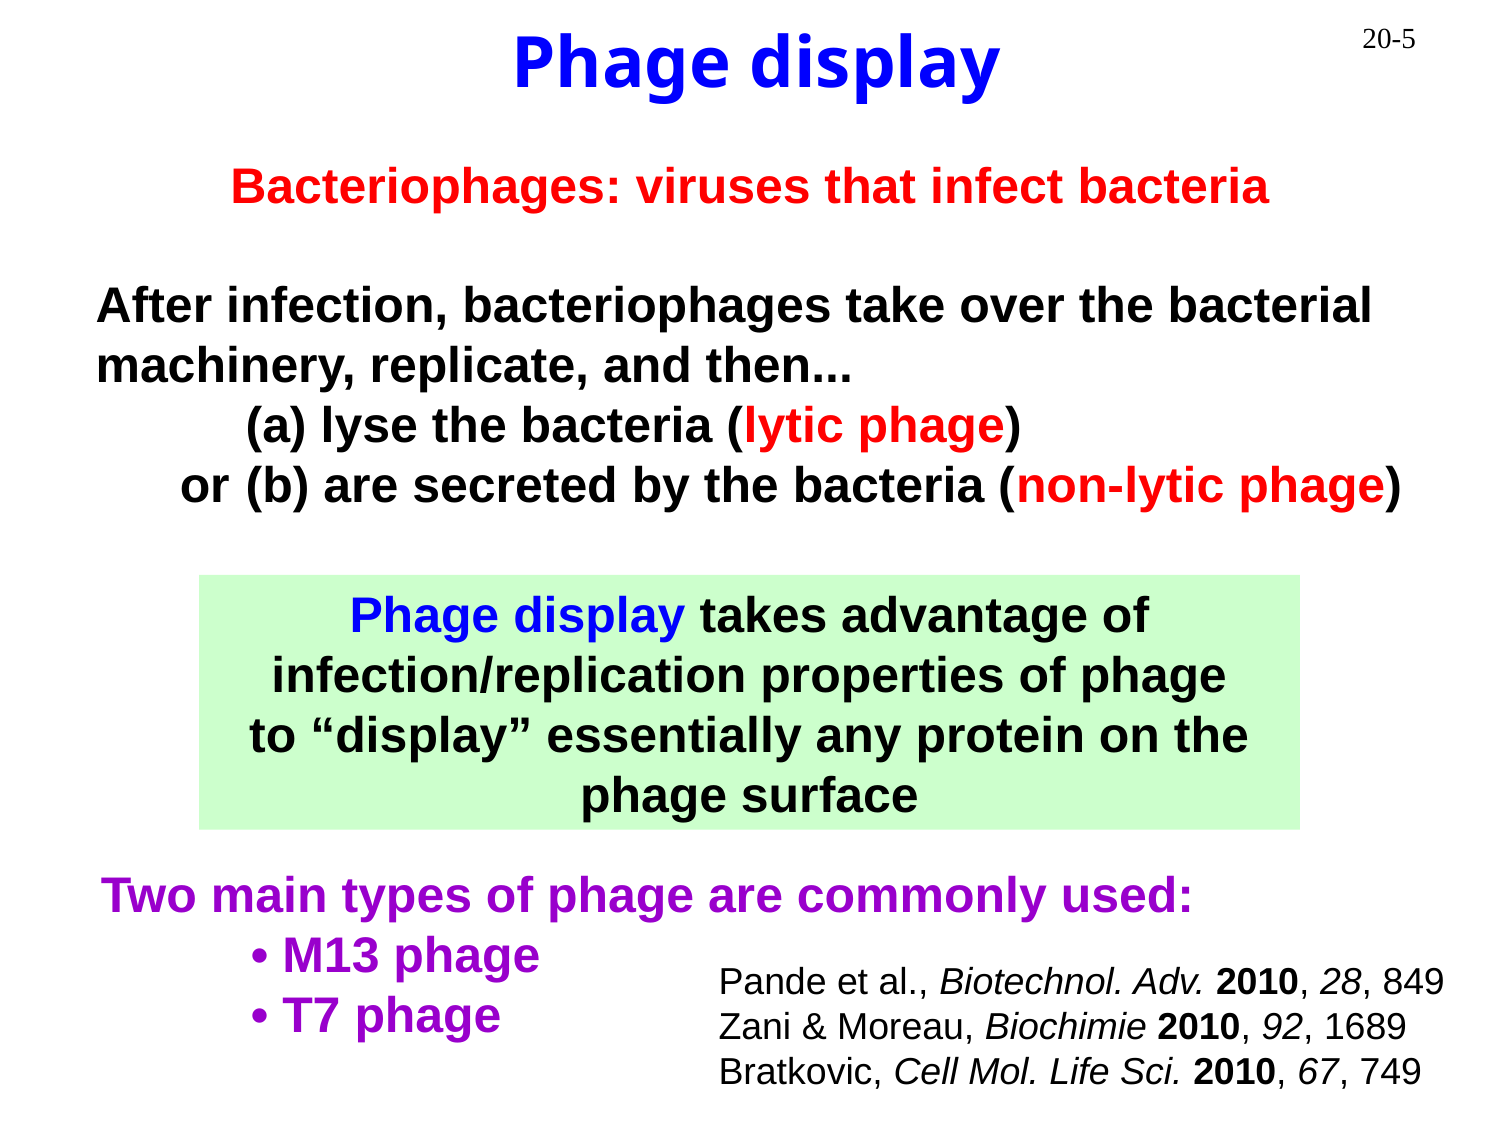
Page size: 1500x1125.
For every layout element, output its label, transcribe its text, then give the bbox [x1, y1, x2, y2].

text_box Phage display takes advantage of infection/replication properties of phage to “display” essentially any protein on the phage surface [199, 574, 1300, 830]
text_box After infection, bacteriophages take over the bacterial machinery, replicate, and then... (a) lyse the bacteria (lytic phage) or (b) are secreted by the bacteria (non-lytic phage) [80, 265, 1424, 520]
text_box Bacteriophages: viruses that infect bacteria [50, 146, 1450, 222]
text_box Pande et al., Biotechnol. Adv. 2010, 28, 849 Zani & Moreau, Biochimie 2010, 92, 1689 Bratkovic, Cell Mol. Life Sci. 2010, 67, 749 [703, 949, 1460, 1100]
text_box Phage display [496, 9, 1016, 110]
text_box Two main types of phage are commonly used: • M13 phage • T7 phage [85, 854, 1210, 1050]
